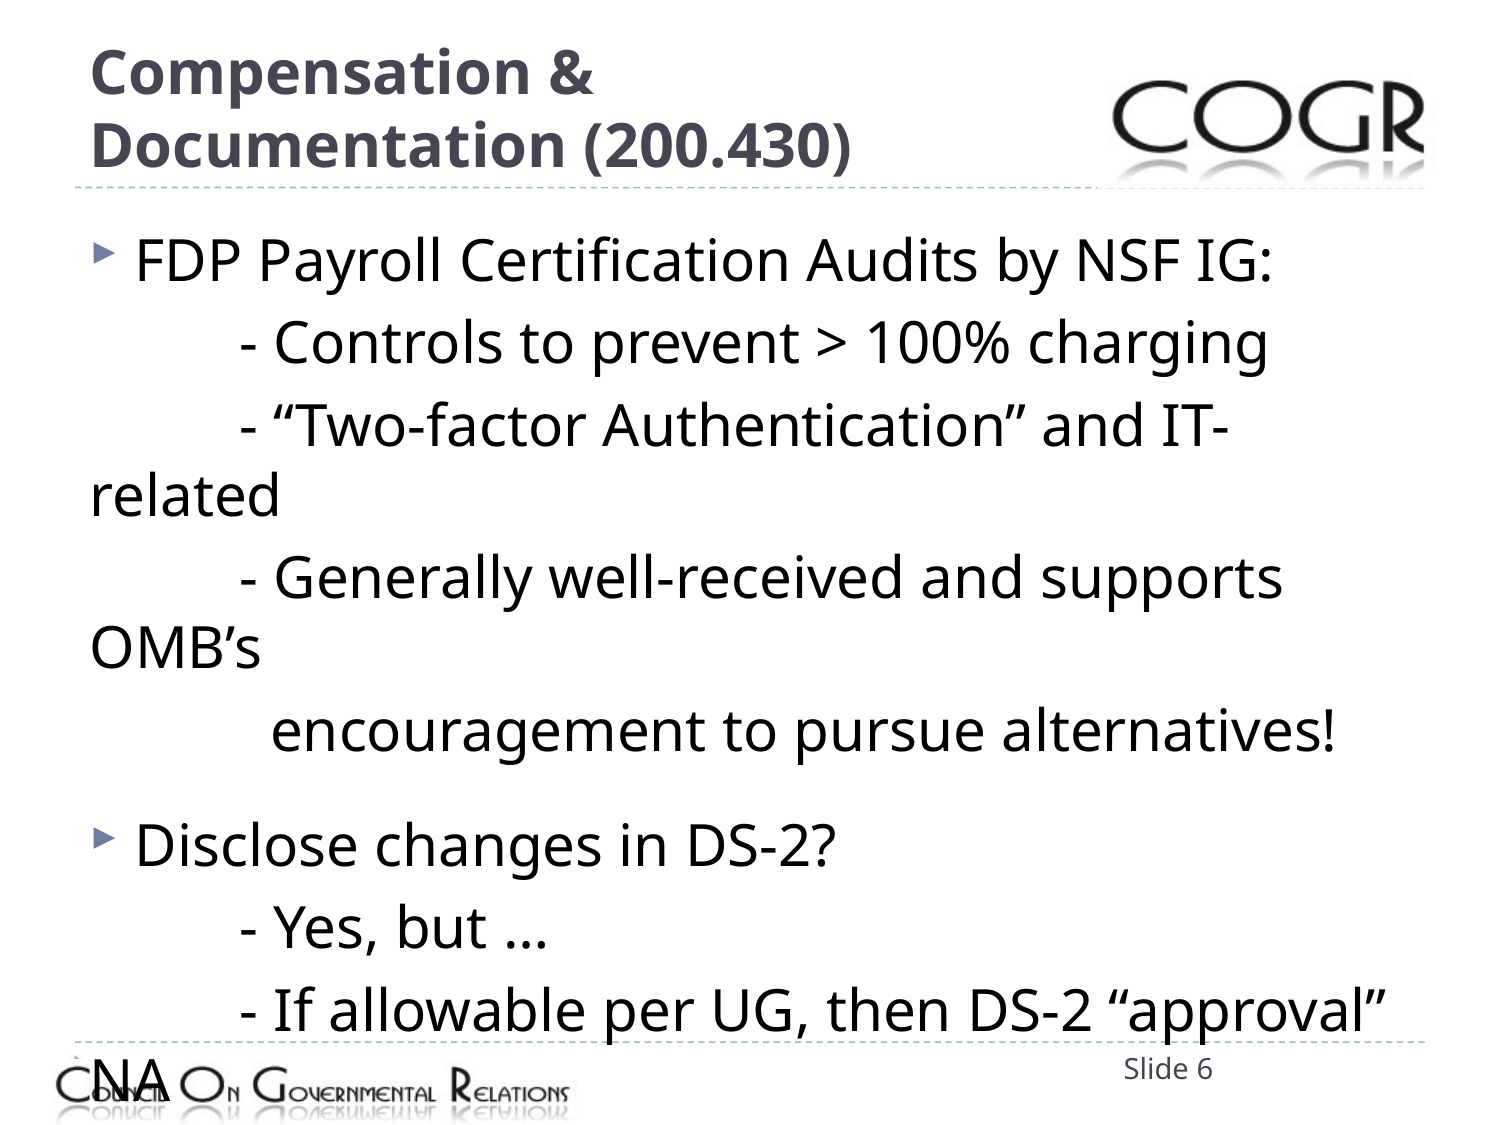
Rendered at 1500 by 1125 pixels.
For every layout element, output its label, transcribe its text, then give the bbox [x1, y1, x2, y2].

slide_number Slide 6 [1108, 1042, 1434, 1103]
picture [52, 1059, 577, 1124]
picture [1096, 73, 1446, 188]
list FDP Payroll Certification Audits by NSF IG: - Controls to prevent > 100% charging - “Two-factor Authentication” and IT-related - Generally well-received and supports OMB’s encouragement to pursue alternatives! Disclose changes in DS-2? - Yes, but … - If allowable per UG, then DS-2 “approval” NA [75, 215, 1425, 1024]
title Compensation & Documentation (200.430) [75, 24, 1425, 188]
